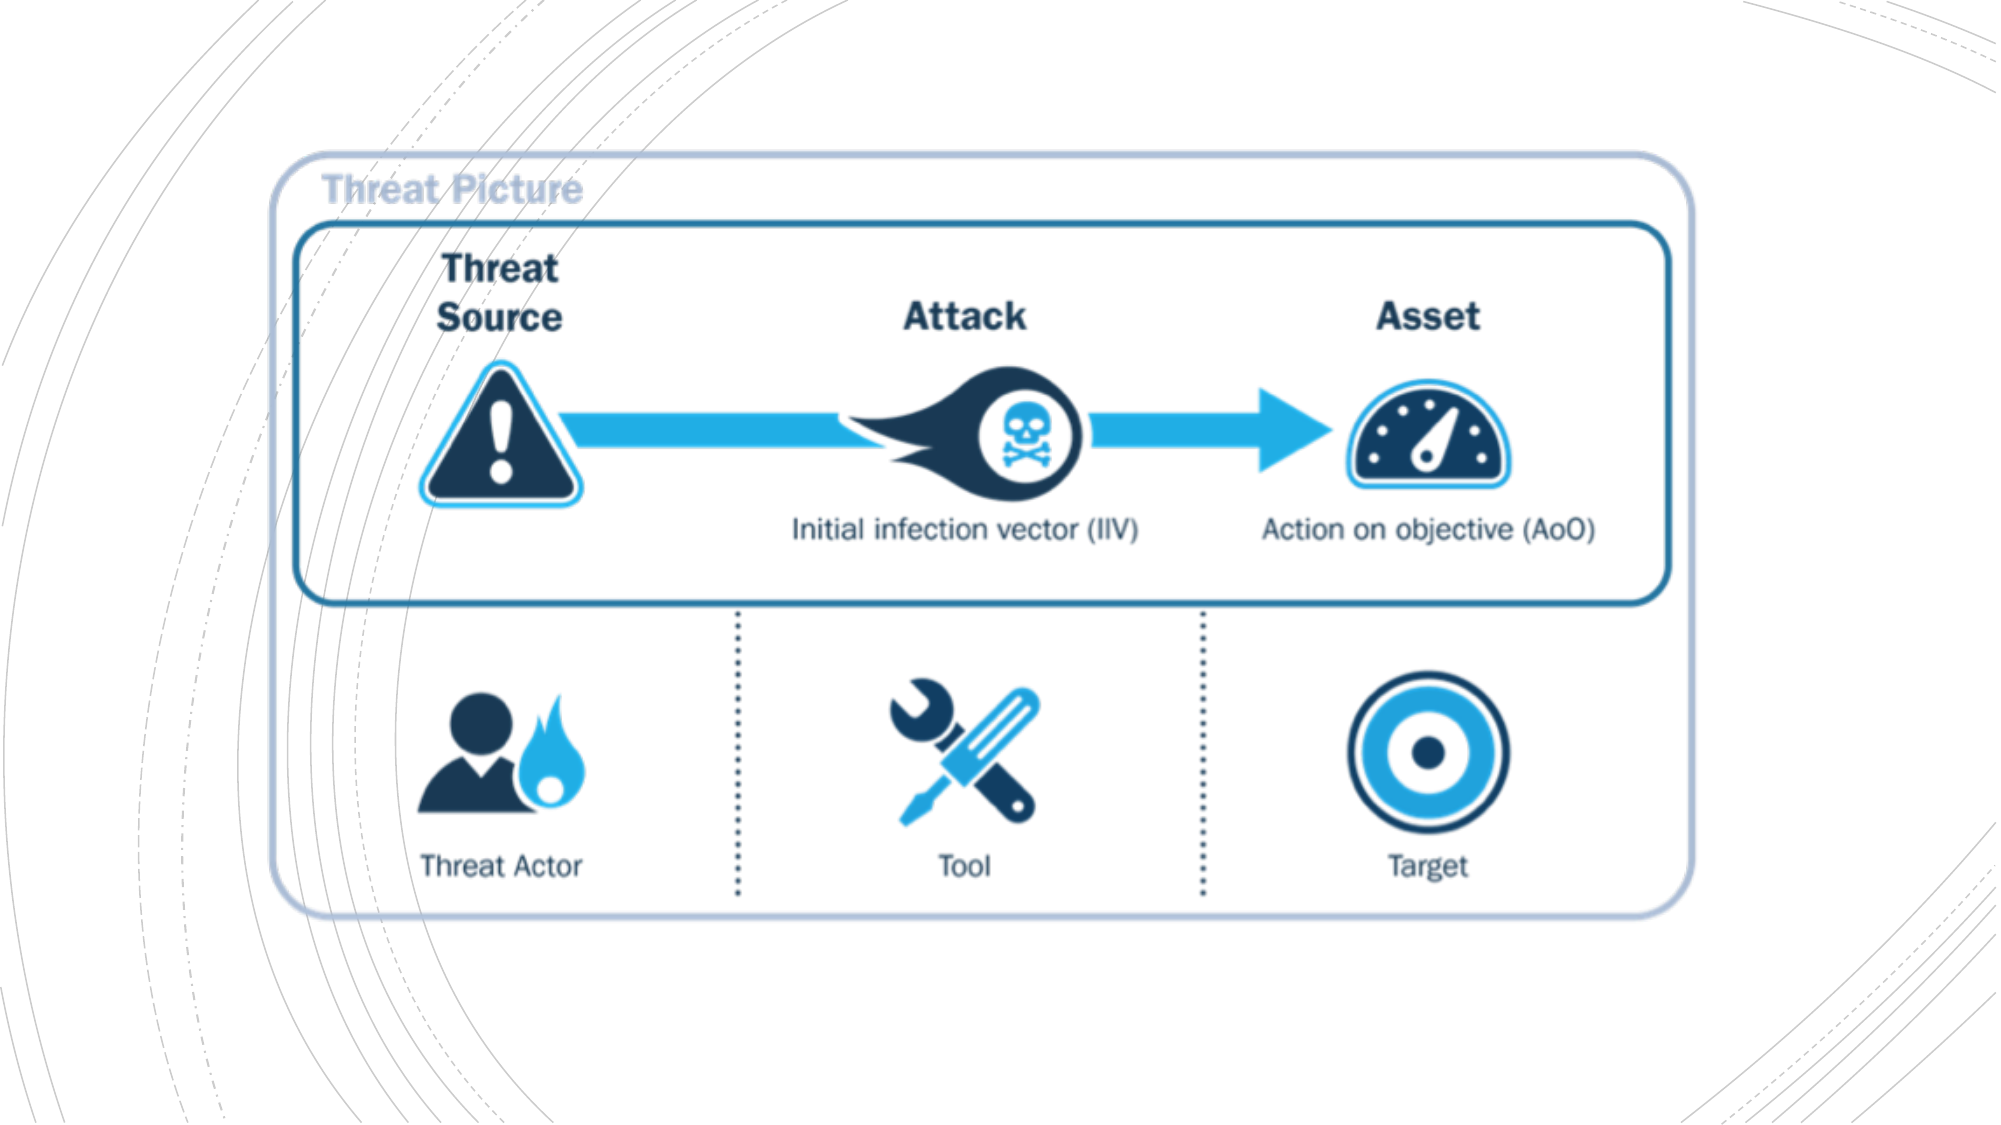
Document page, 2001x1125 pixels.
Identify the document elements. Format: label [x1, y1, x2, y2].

list [246, 134, 1720, 942]
